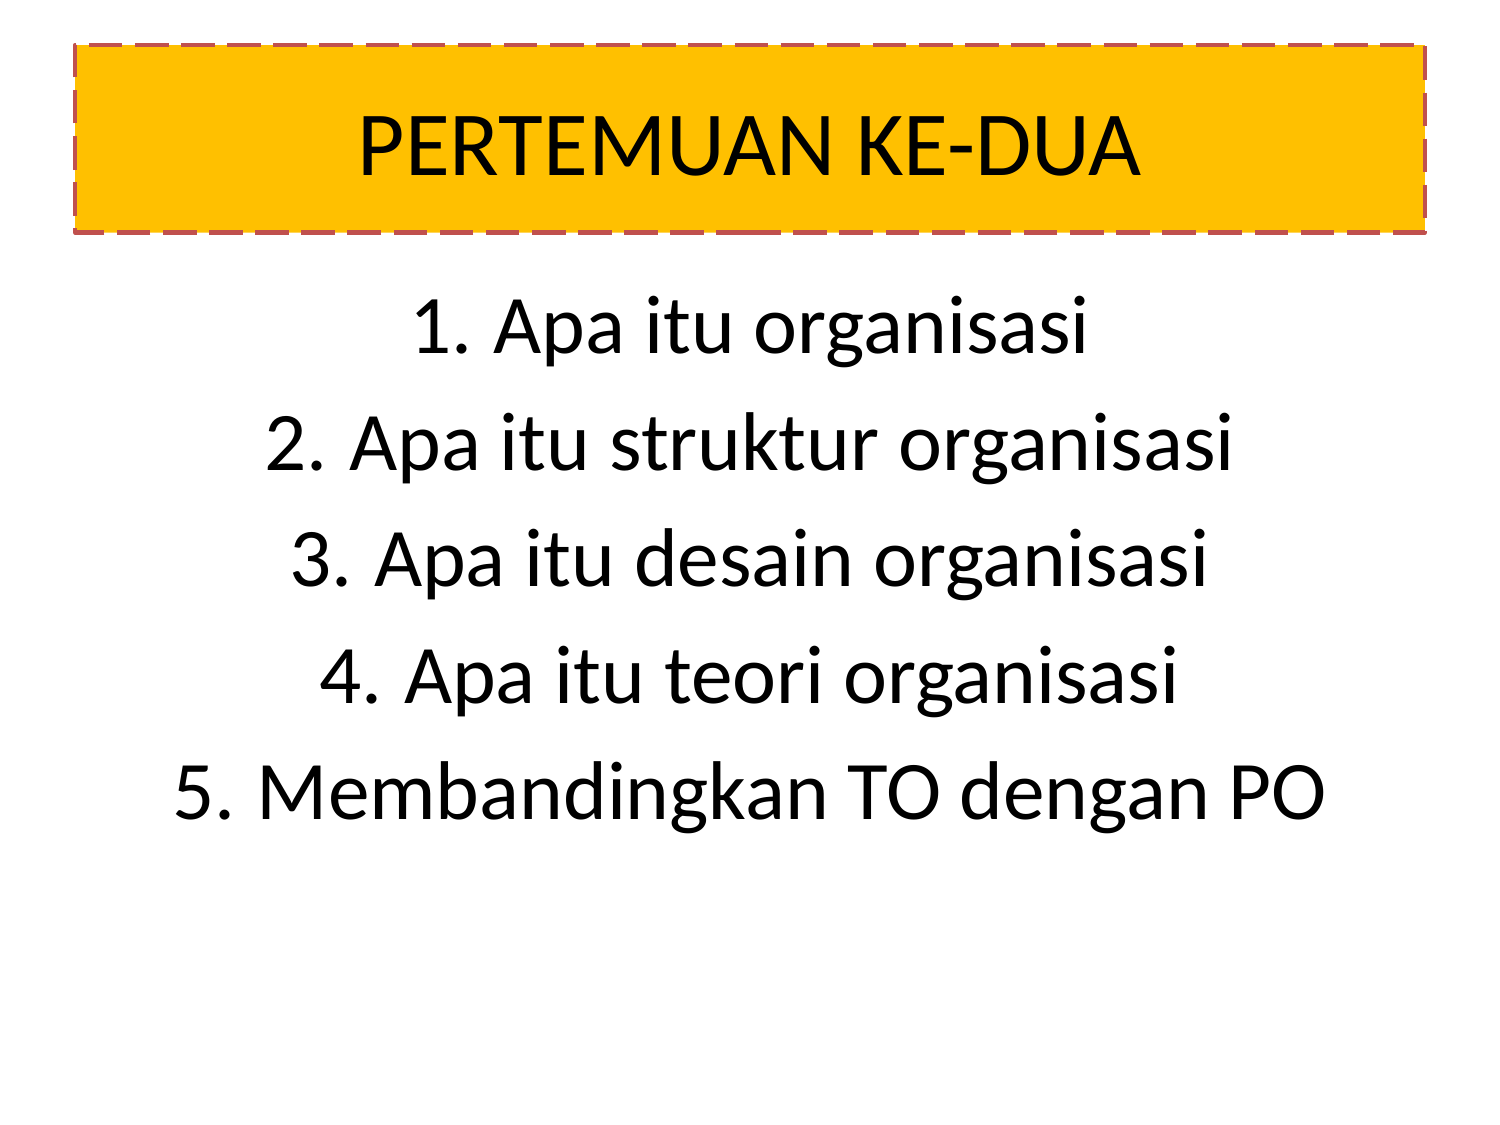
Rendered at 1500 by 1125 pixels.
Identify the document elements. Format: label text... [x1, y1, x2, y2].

title PERTEMUAN KE-DUA [73, 43, 1427, 235]
list Apa itu organisasi Apa itu struktur organisasi Apa itu desain organisasi Apa itu teori organisasi Membandingkan TO dengan PO [75, 262, 1425, 1005]
